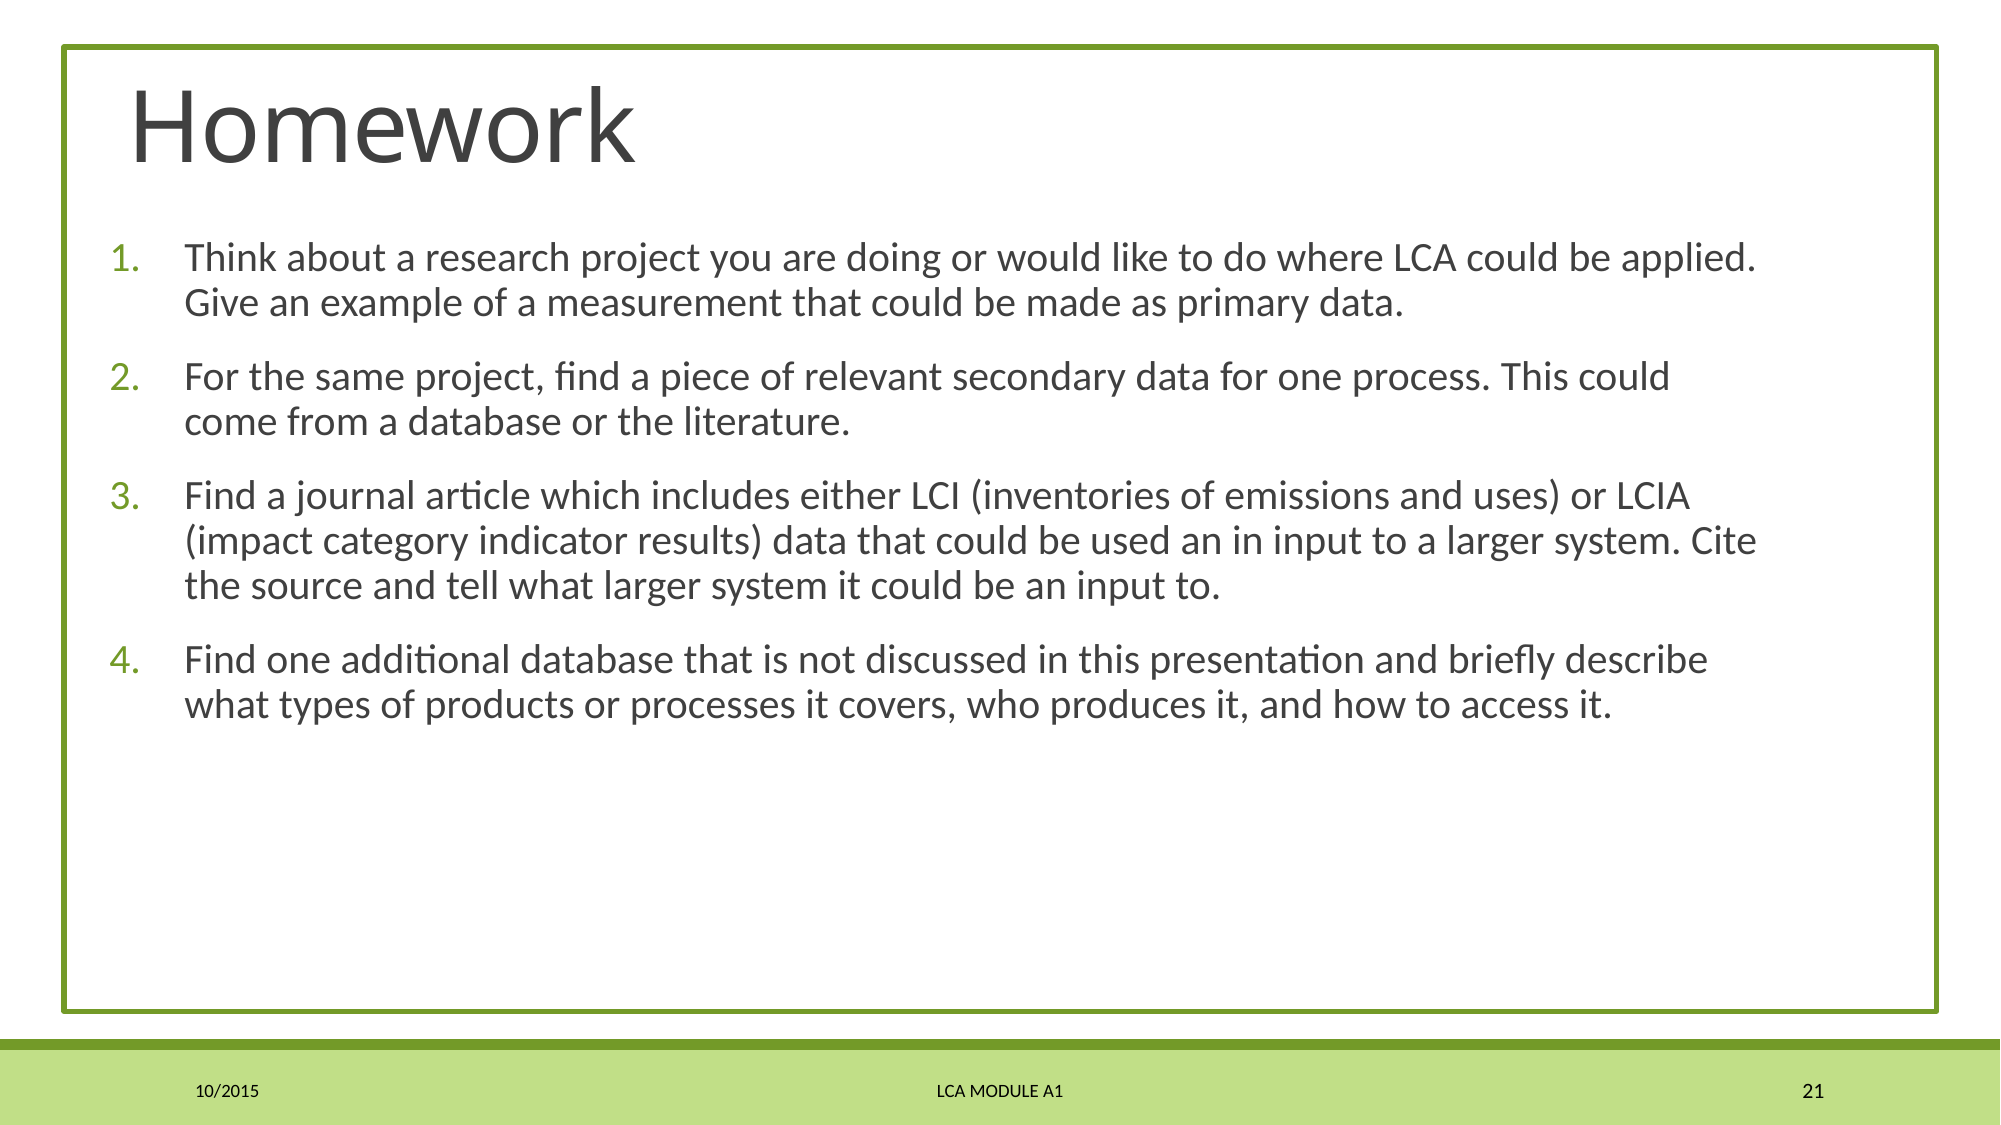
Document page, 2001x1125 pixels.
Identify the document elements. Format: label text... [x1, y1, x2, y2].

title Homework [112, 45, 1763, 191]
footer LCA Module A1 [604, 1059, 1396, 1120]
slide_number 21 [1624, 1059, 1840, 1120]
list Think about a research project you are doing or would like to do where LCA could be applied. Give an example of a measurement that could be made as primary data. For the same project, find a piece of relevant secondary data for one process. This could come from a database or the literature. Find a journal article which includes either LCI (inventories of emissions and uses) or LCIA (impact category indicator results) data that could be used an in input to a larger system. Cite the source and tell what larger system it could be an input to. Find one additional database that is not discussed in this presentation and briefly describe what types of products or processes it covers, who produces it, and how to access it. [109, 227, 1760, 991]
slide_number 10/2015 [180, 1059, 586, 1120]
